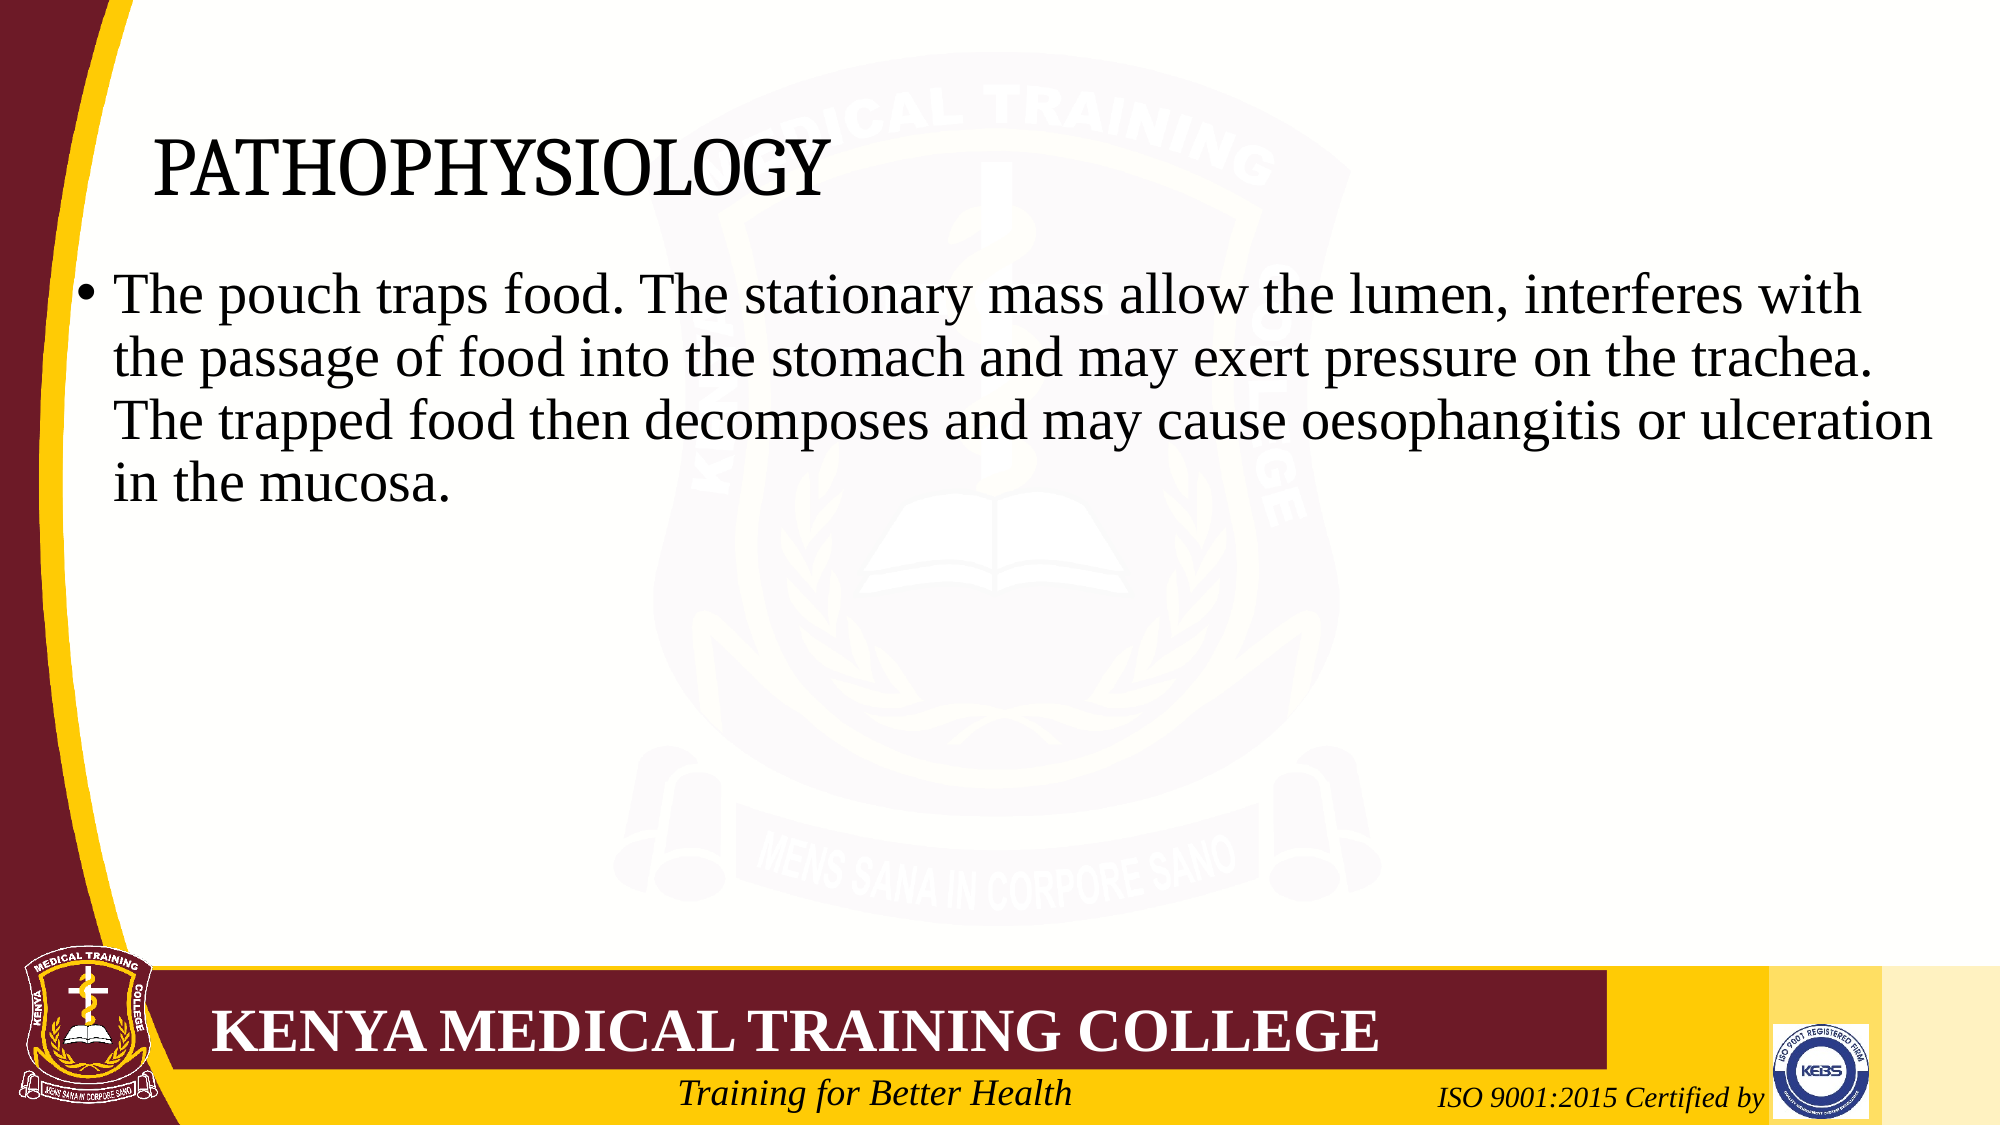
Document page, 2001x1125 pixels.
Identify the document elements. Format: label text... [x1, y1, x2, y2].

list The pouch traps food. The stationary mass allow the lumen, interferes with the passage of food into the stomach and may exert pressure on the trachea. The trapped food then decomposes and may cause oesophangitis or ulceration in the mucosa. [61, 255, 1950, 1025]
title PATHOPHYSIOLOGY [137, 59, 1863, 255]
picture [0, 0, 2000, 1125]
